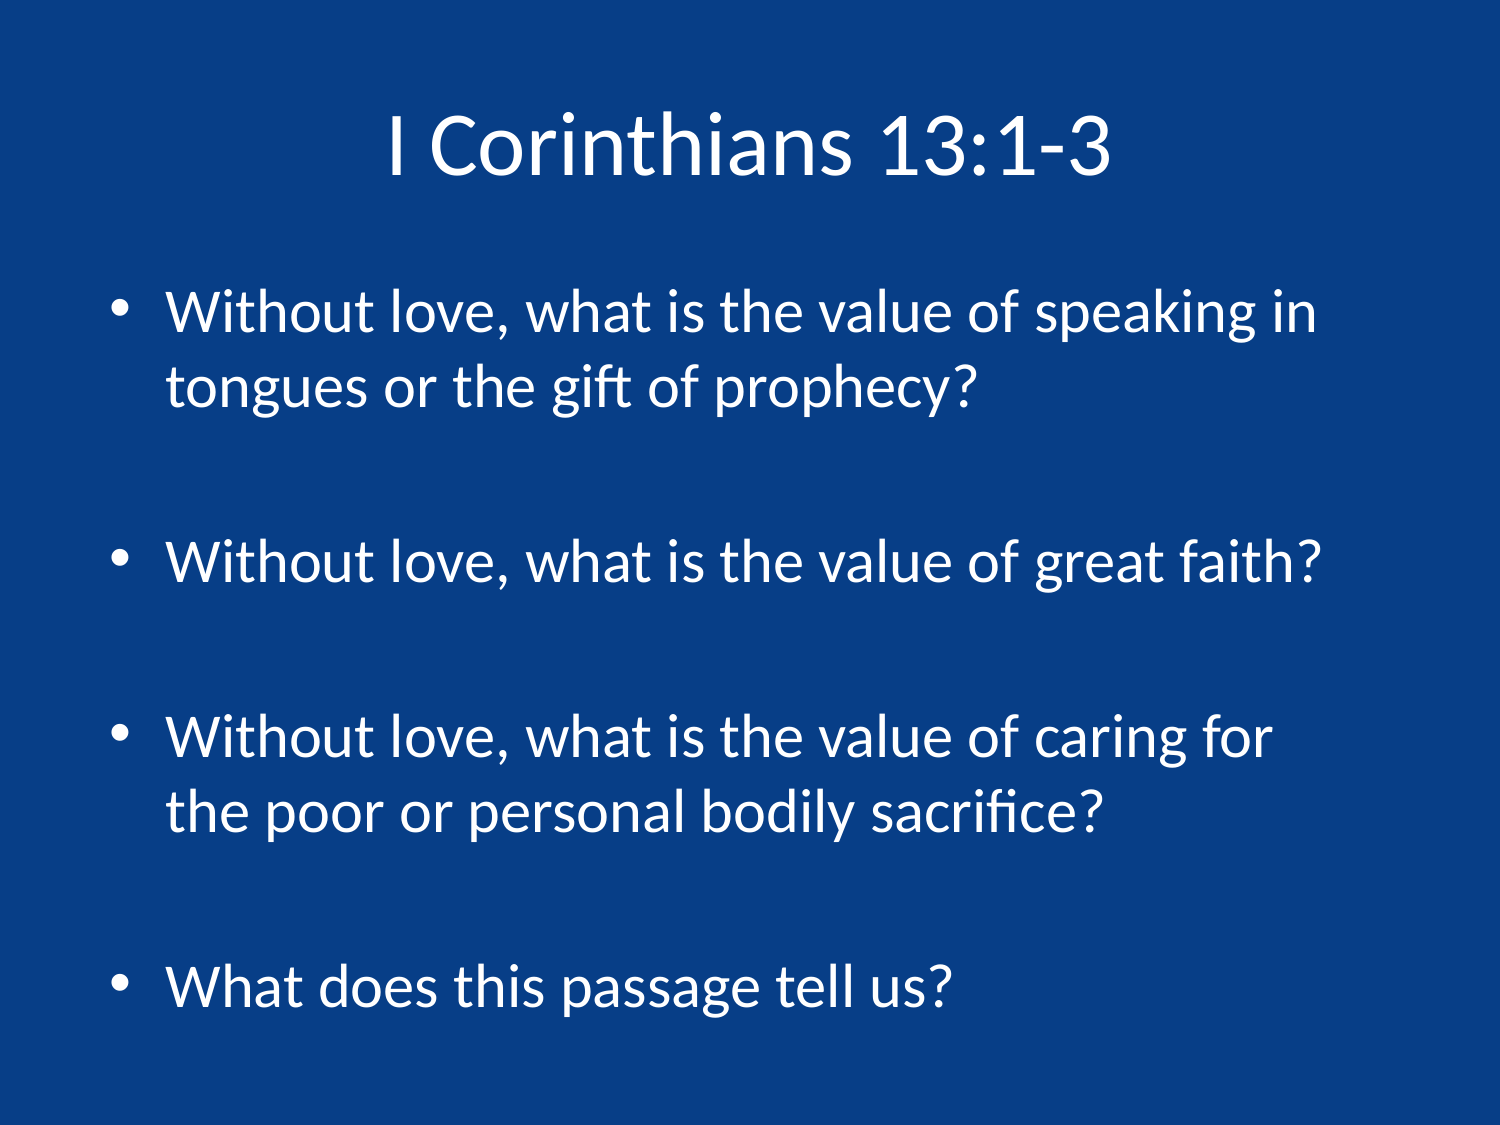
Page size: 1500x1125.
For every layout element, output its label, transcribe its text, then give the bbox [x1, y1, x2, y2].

list Without love, what is the value of speaking in tongues or the gift of prophecy? Without love, what is the value of great faith? Without love, what is the value of caring for the poor or personal bodily sacrifice? What does this passage tell us? [94, 262, 1389, 1005]
title I Corinthians 13:1-3 [75, 45, 1425, 233]
